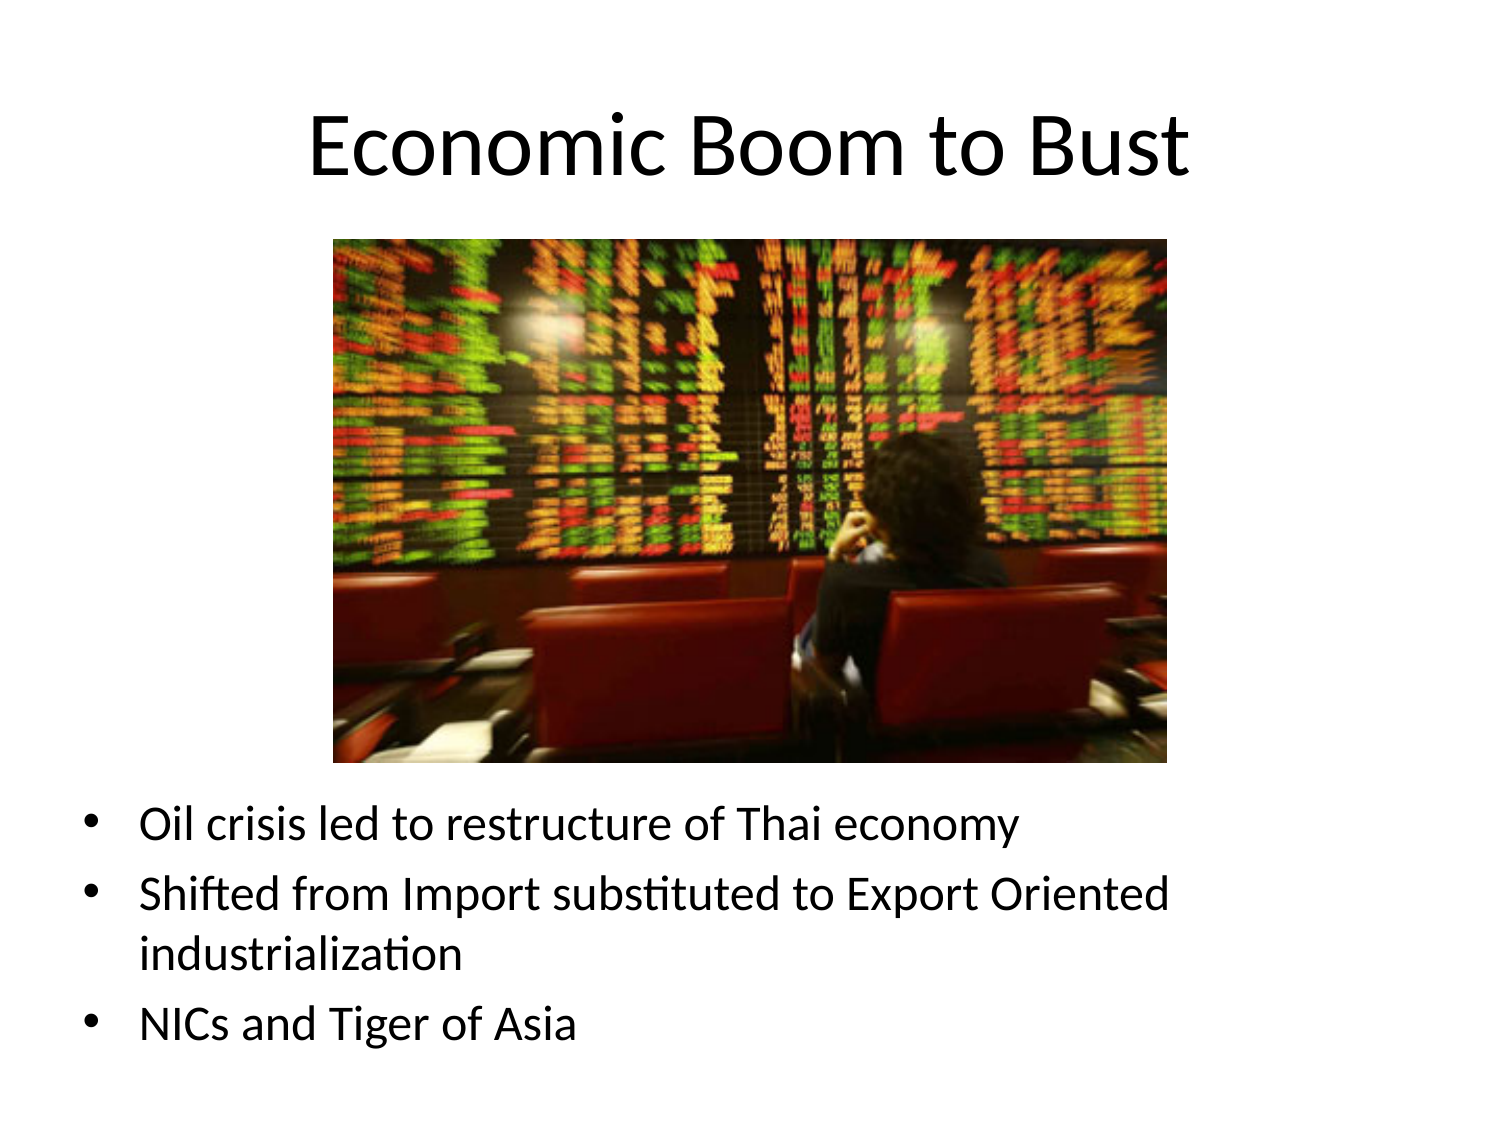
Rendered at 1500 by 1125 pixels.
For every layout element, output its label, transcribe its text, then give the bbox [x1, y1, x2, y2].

title Economic Boom to Bust [74, 44, 1426, 234]
picture [333, 239, 1167, 763]
list Oil crisis led to restructure of Thai economy Shifted from Import substituted to Export Oriented industrialization NICs and Tiger of Asia [74, 782, 1426, 1101]
